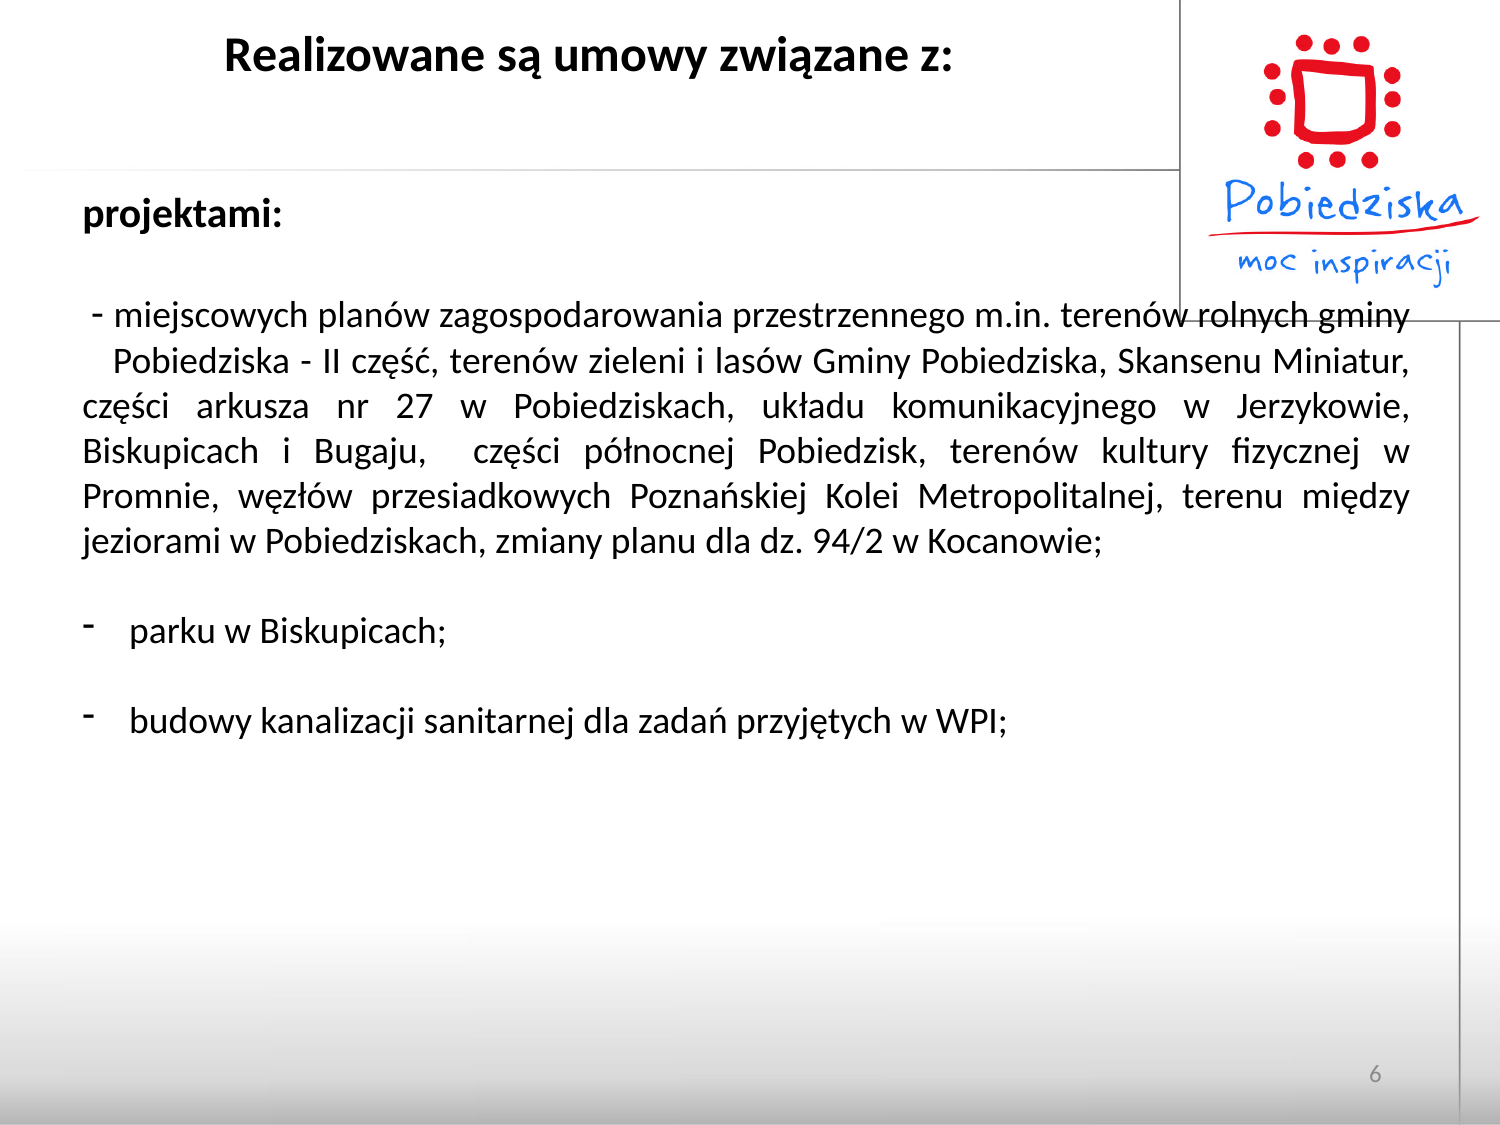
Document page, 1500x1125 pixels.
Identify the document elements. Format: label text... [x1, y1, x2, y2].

title Realizowane są umowy związane z: [1, 0, 1178, 171]
list [44, 170, 1422, 1042]
picture [0, 0, 1500, 1125]
text_box projektami: - miejscowych planów zagospodarowania przestrzennego m.in. terenów rolnych gminy Pobiedziska - II część, terenów zieleni i lasów Gminy Pobiedziska, Skansenu Miniatur, części arkusza nr 27 w Pobiedziskach, układu komunikacyjnego w Jerzykowie, Biskupicach i Bugaju, części północnej Pobiedzisk, terenów kultury fizycznej w Promnie, węzłów przesiadkowych Poznańskiej Kolei Metropolitalnej, terenu między jeziorami w Pobiedziskach, zmiany planu dla dz. 94/2 w Kocanowie; parku w Biskupicach; budowy kanalizacji sanitarnej dla zadań przyjętych w WPI; [67, 178, 1427, 955]
slide_number 6 [1059, 1042, 1397, 1103]
